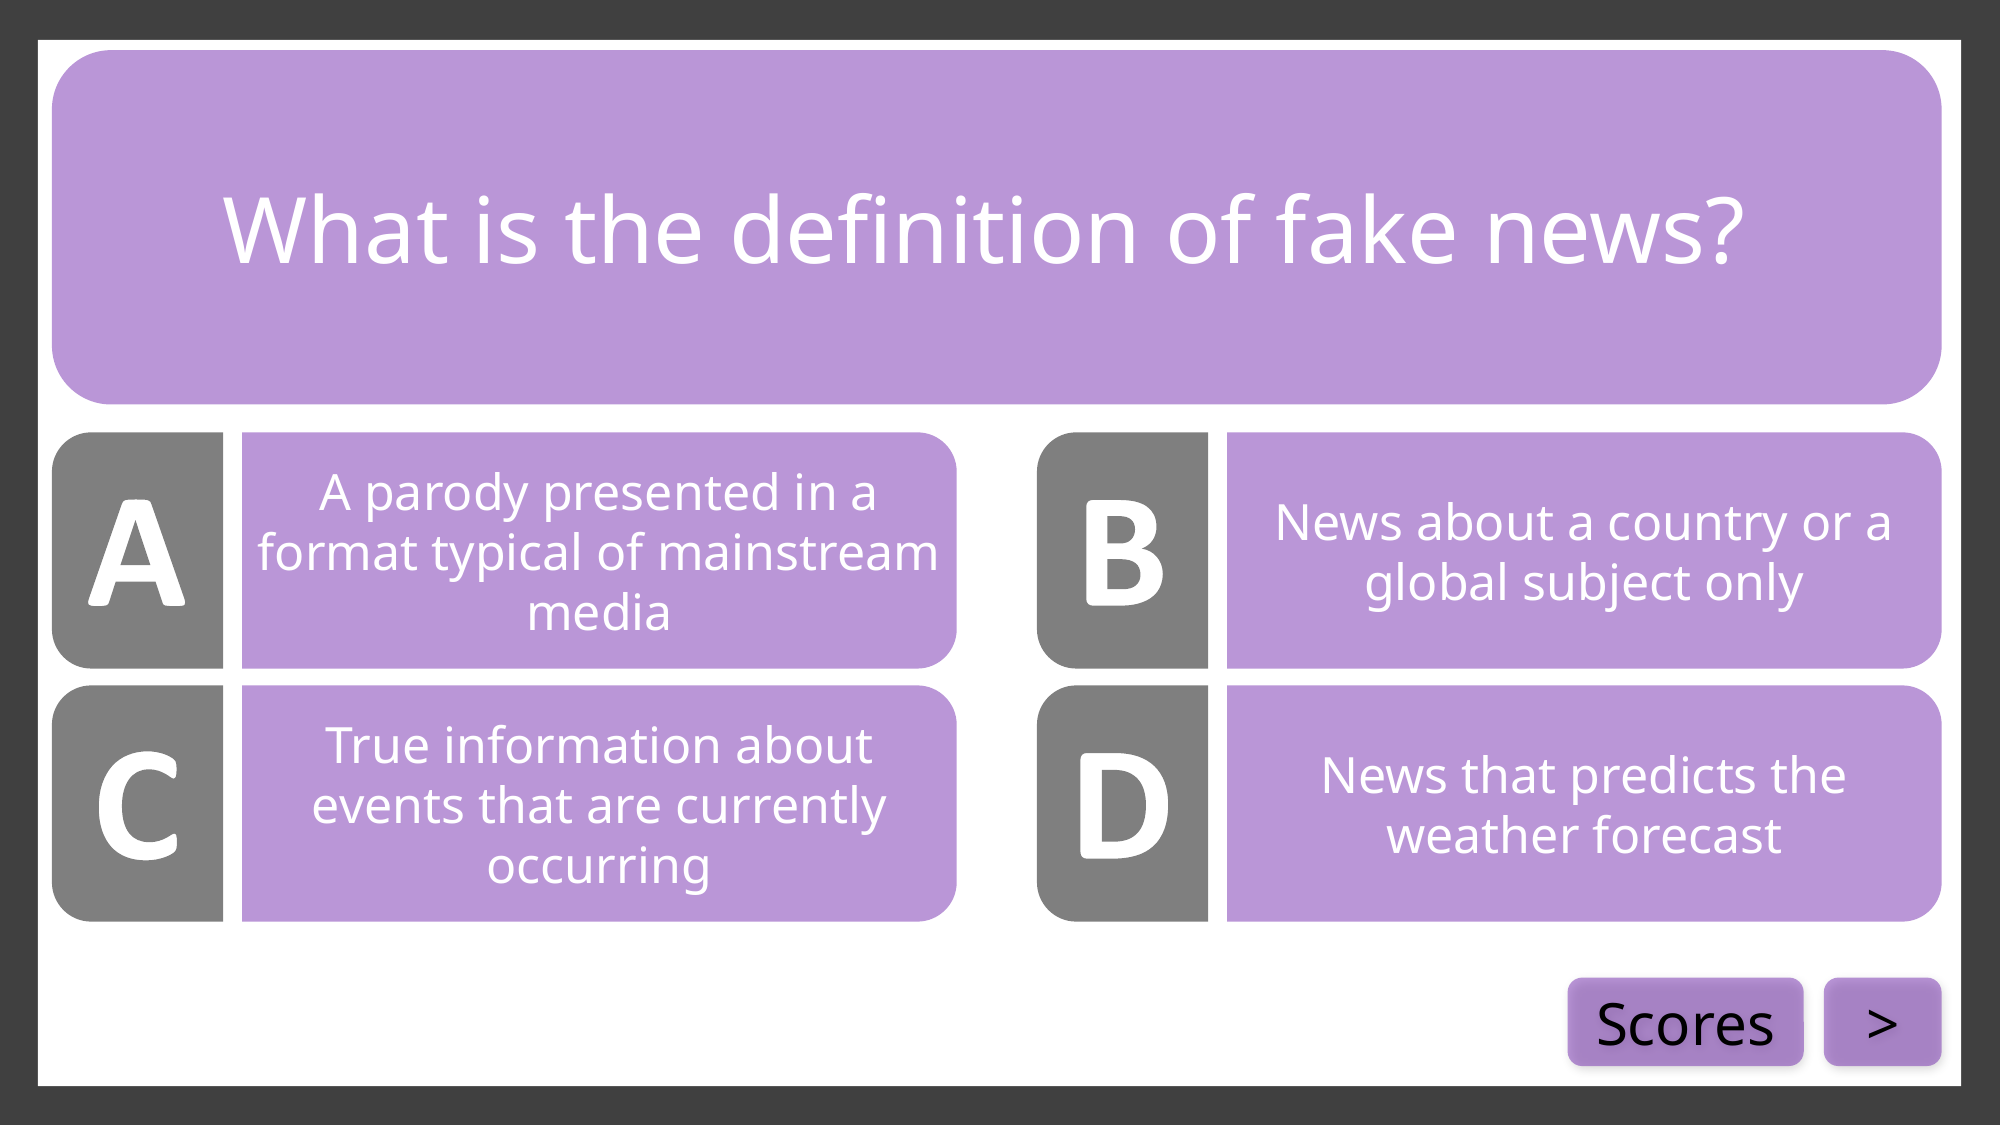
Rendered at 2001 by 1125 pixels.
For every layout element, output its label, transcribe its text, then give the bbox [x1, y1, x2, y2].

text_box News about a country or a global subject only [1225, 430, 1944, 671]
text_box [1036, 432, 1209, 669]
text_box Scores [1565, 975, 1806, 1068]
text_box What is the definition of fake news? [50, 48, 1944, 407]
text_box [1036, 685, 1209, 922]
text_box [51, 685, 224, 922]
text_box > [1822, 975, 1944, 1068]
text_box News that predicts the weather forecast [1225, 683, 1944, 924]
text_box A parody presented in a format typical of mainstream media [240, 430, 959, 671]
text_box True information about events that are currently occurring [240, 683, 959, 924]
text_box [51, 432, 224, 669]
